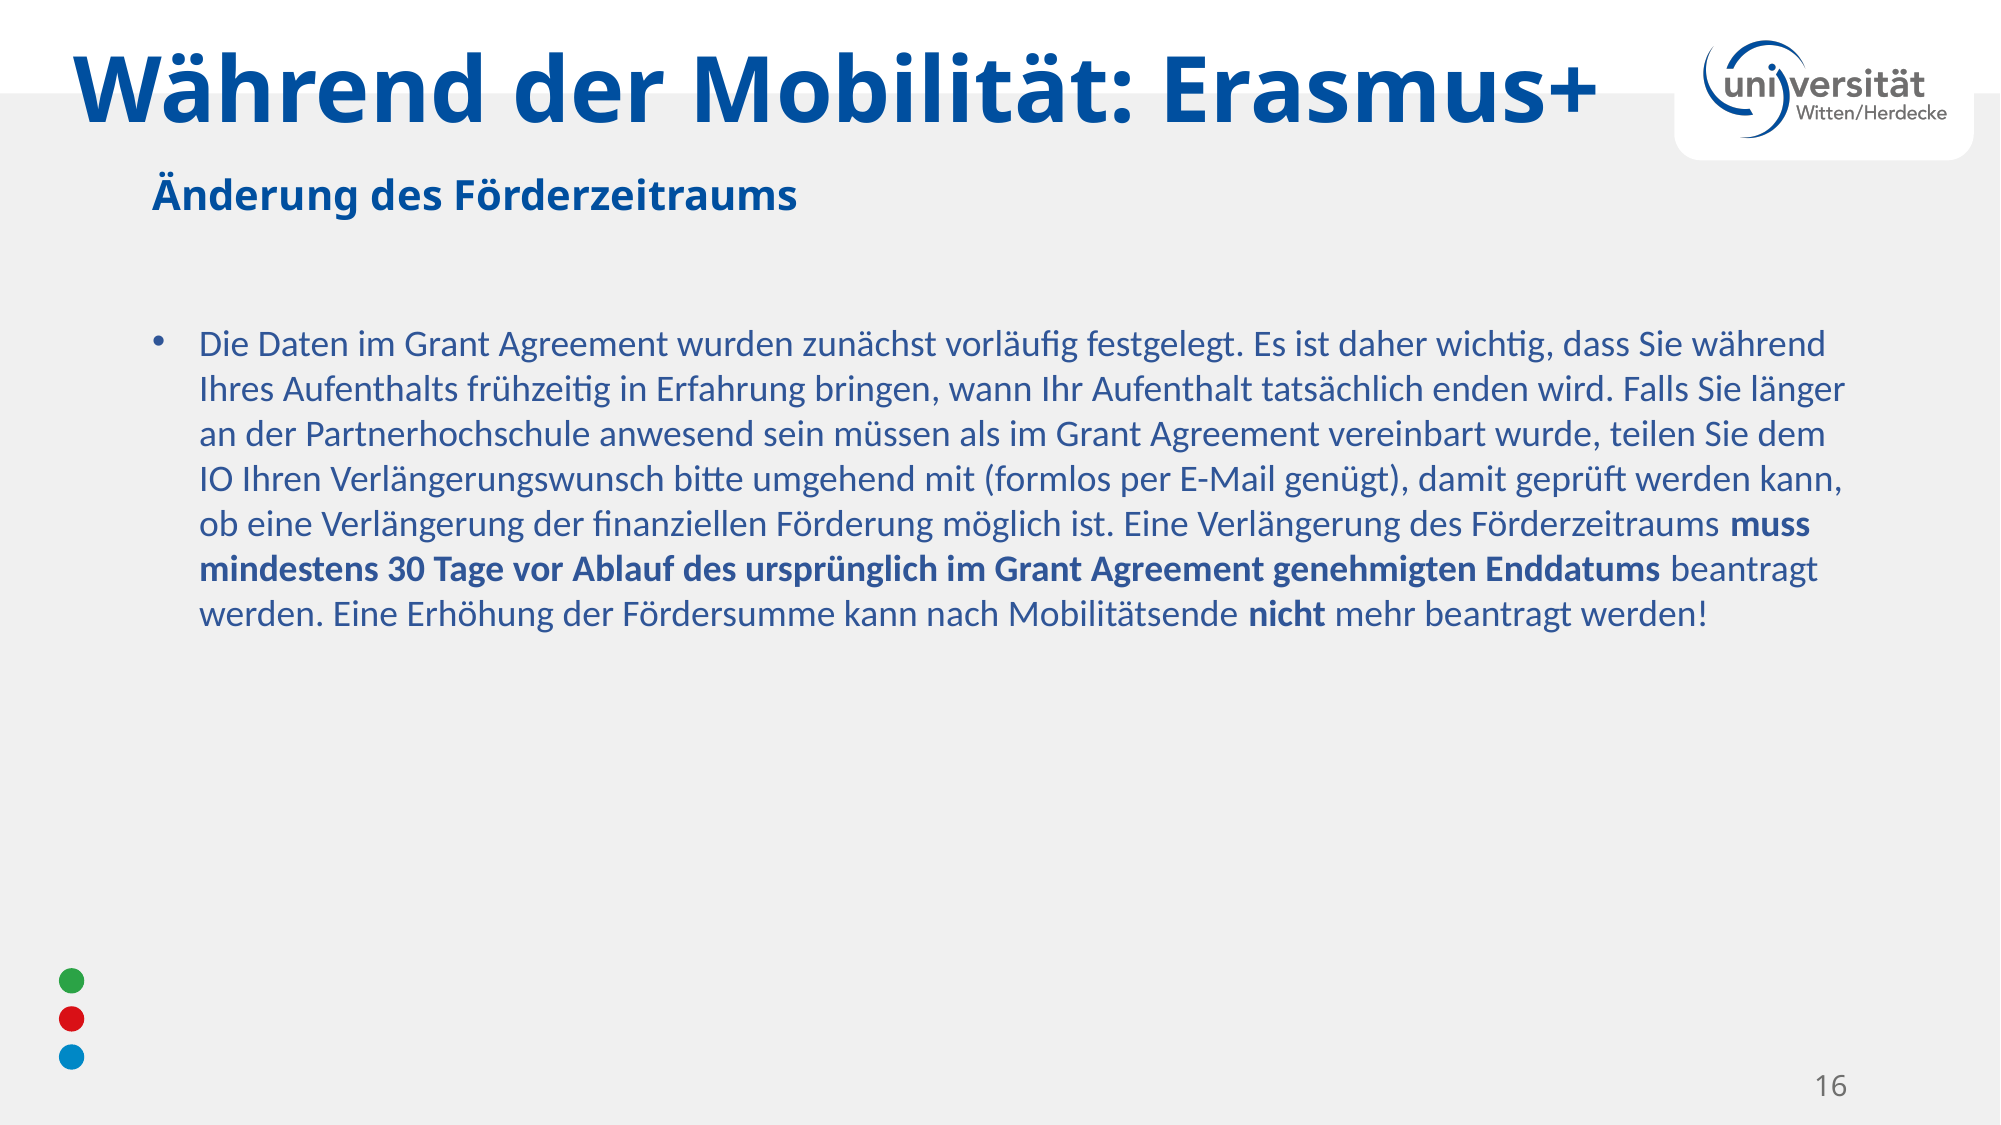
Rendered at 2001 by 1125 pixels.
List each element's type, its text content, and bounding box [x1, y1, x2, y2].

text_box Die Daten im Grant Agreement wurden zunächst vorläufig festgelegt. Es ist daher wichtig, dass Sie während Ihres Aufenthalts frühzeitig in Erfahrung bringen, wann Ihr Aufenthalt tatsächlich enden wird. Falls Sie länger an der Partnerhochschule anwesend sein müssen als im Grant Agreement vereinbart wurde, teilen Sie dem IO Ihren Verlängerungswunsch bitte umgehend mit (formlos per E-Mail genügt), damit geprüft werden kann, ob eine Verlängerung der finanziellen Förderung möglich ist. Eine Verlängerung des Förderzeitraums muss mindestens 30 Tage vor Ablauf des ursprünglich im Grant Agreement genehmigten Enddatums beantragt werden. Eine Erhöhung der Fördersumme kann nach Mobilitätsende nicht mehr beantragt werden! [137, 311, 1863, 641]
text_box Änderung des Förderzeitraums [137, 166, 1675, 226]
slide_number 16 [1412, 1059, 1863, 1107]
text_box Während der Mobilität: Erasmus+ [58, 35, 1675, 151]
